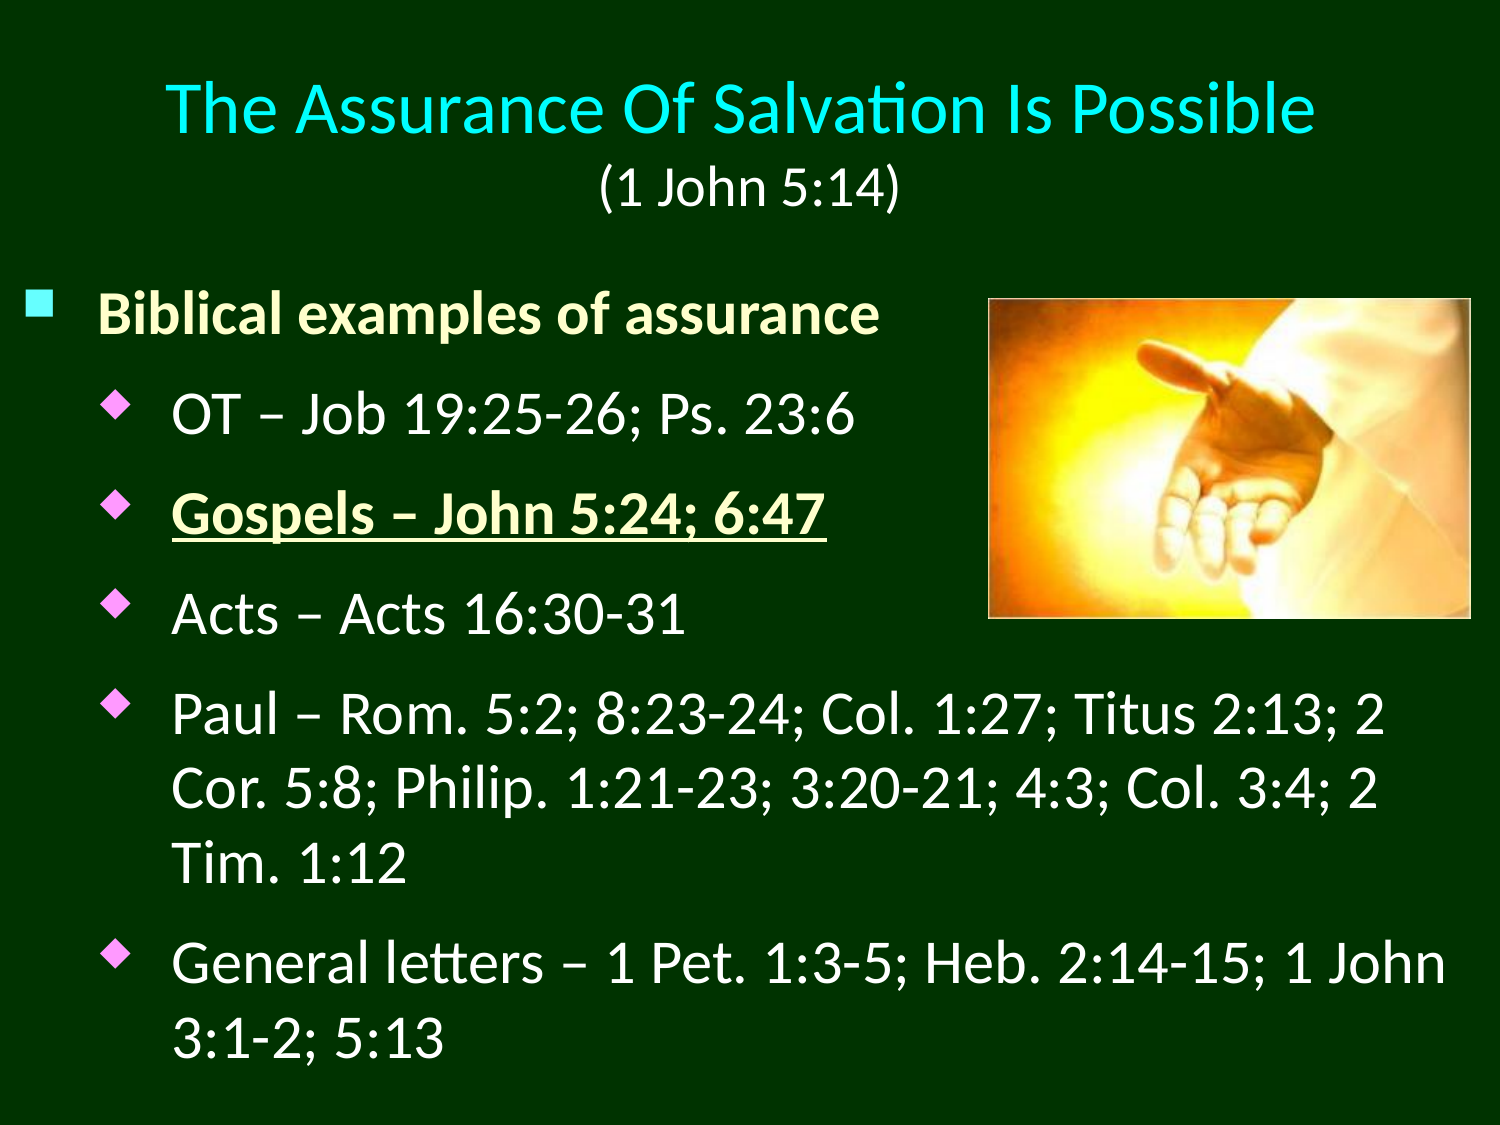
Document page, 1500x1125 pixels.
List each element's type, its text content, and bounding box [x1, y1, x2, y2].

picture [988, 298, 1471, 619]
title The Assurance Of Salvation Is Possible (1 John 5:14) [75, 37, 1425, 249]
list Biblical examples of assurance OT – Job 19:25-26; Ps. 23:6 Gospels – John 5:24; 6:47 Acts – Acts 16:30-31 Paul – Rom. 5:2; 8:23-24; Col. 1:27; Titus 2:13; 2 Cor. 5:8; Philip. 1:21-23; 3:20-21; 4:3; Col. 3:4; 2 Tim. 1:12 General letters – 1 Pet. 1:3-5; Heb. 2:14-15; 1 John 3:1-2; 5:13 [6, 264, 1494, 1088]
